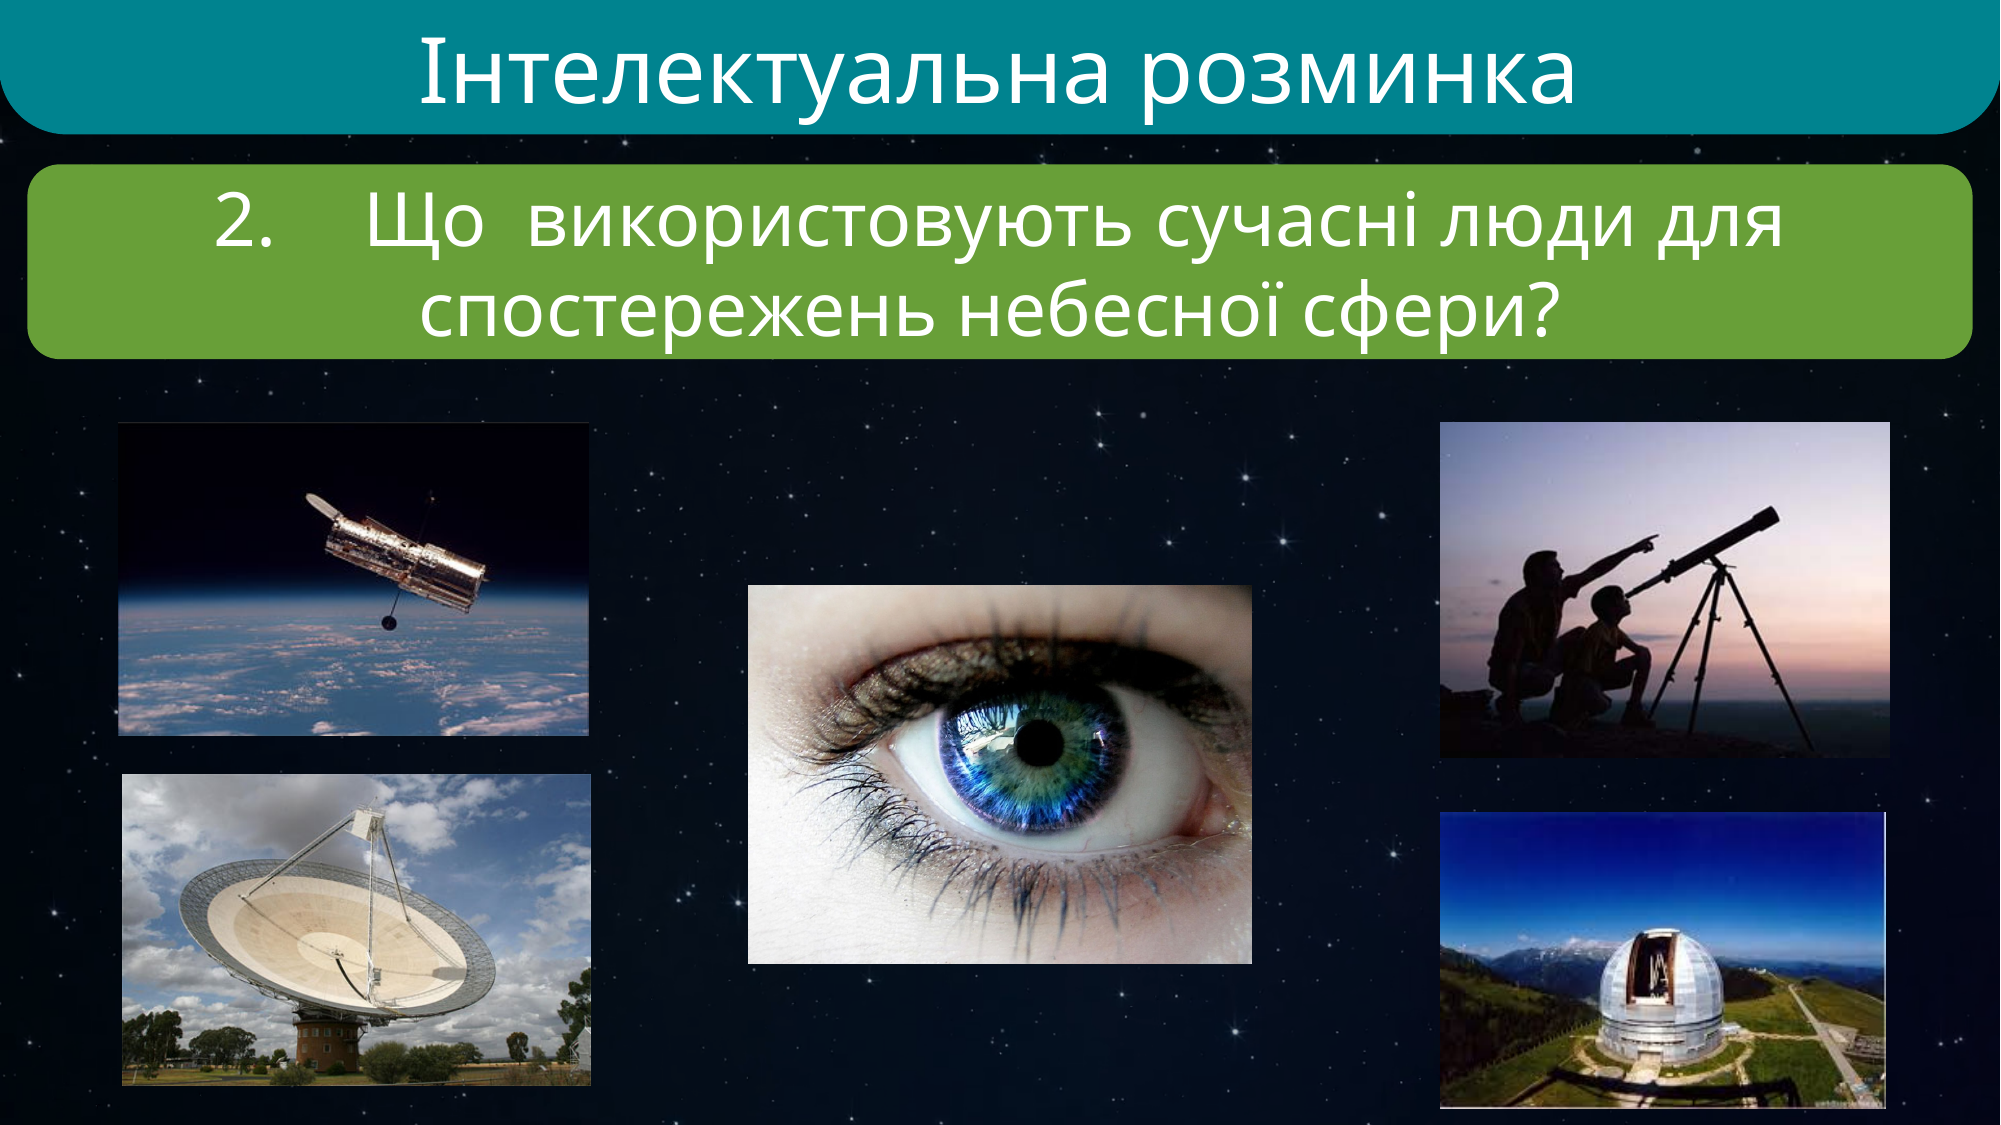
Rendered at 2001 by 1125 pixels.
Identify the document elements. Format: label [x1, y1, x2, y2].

picture [0, 0, 2001, 1125]
text_box [0, 0, 2000, 134]
